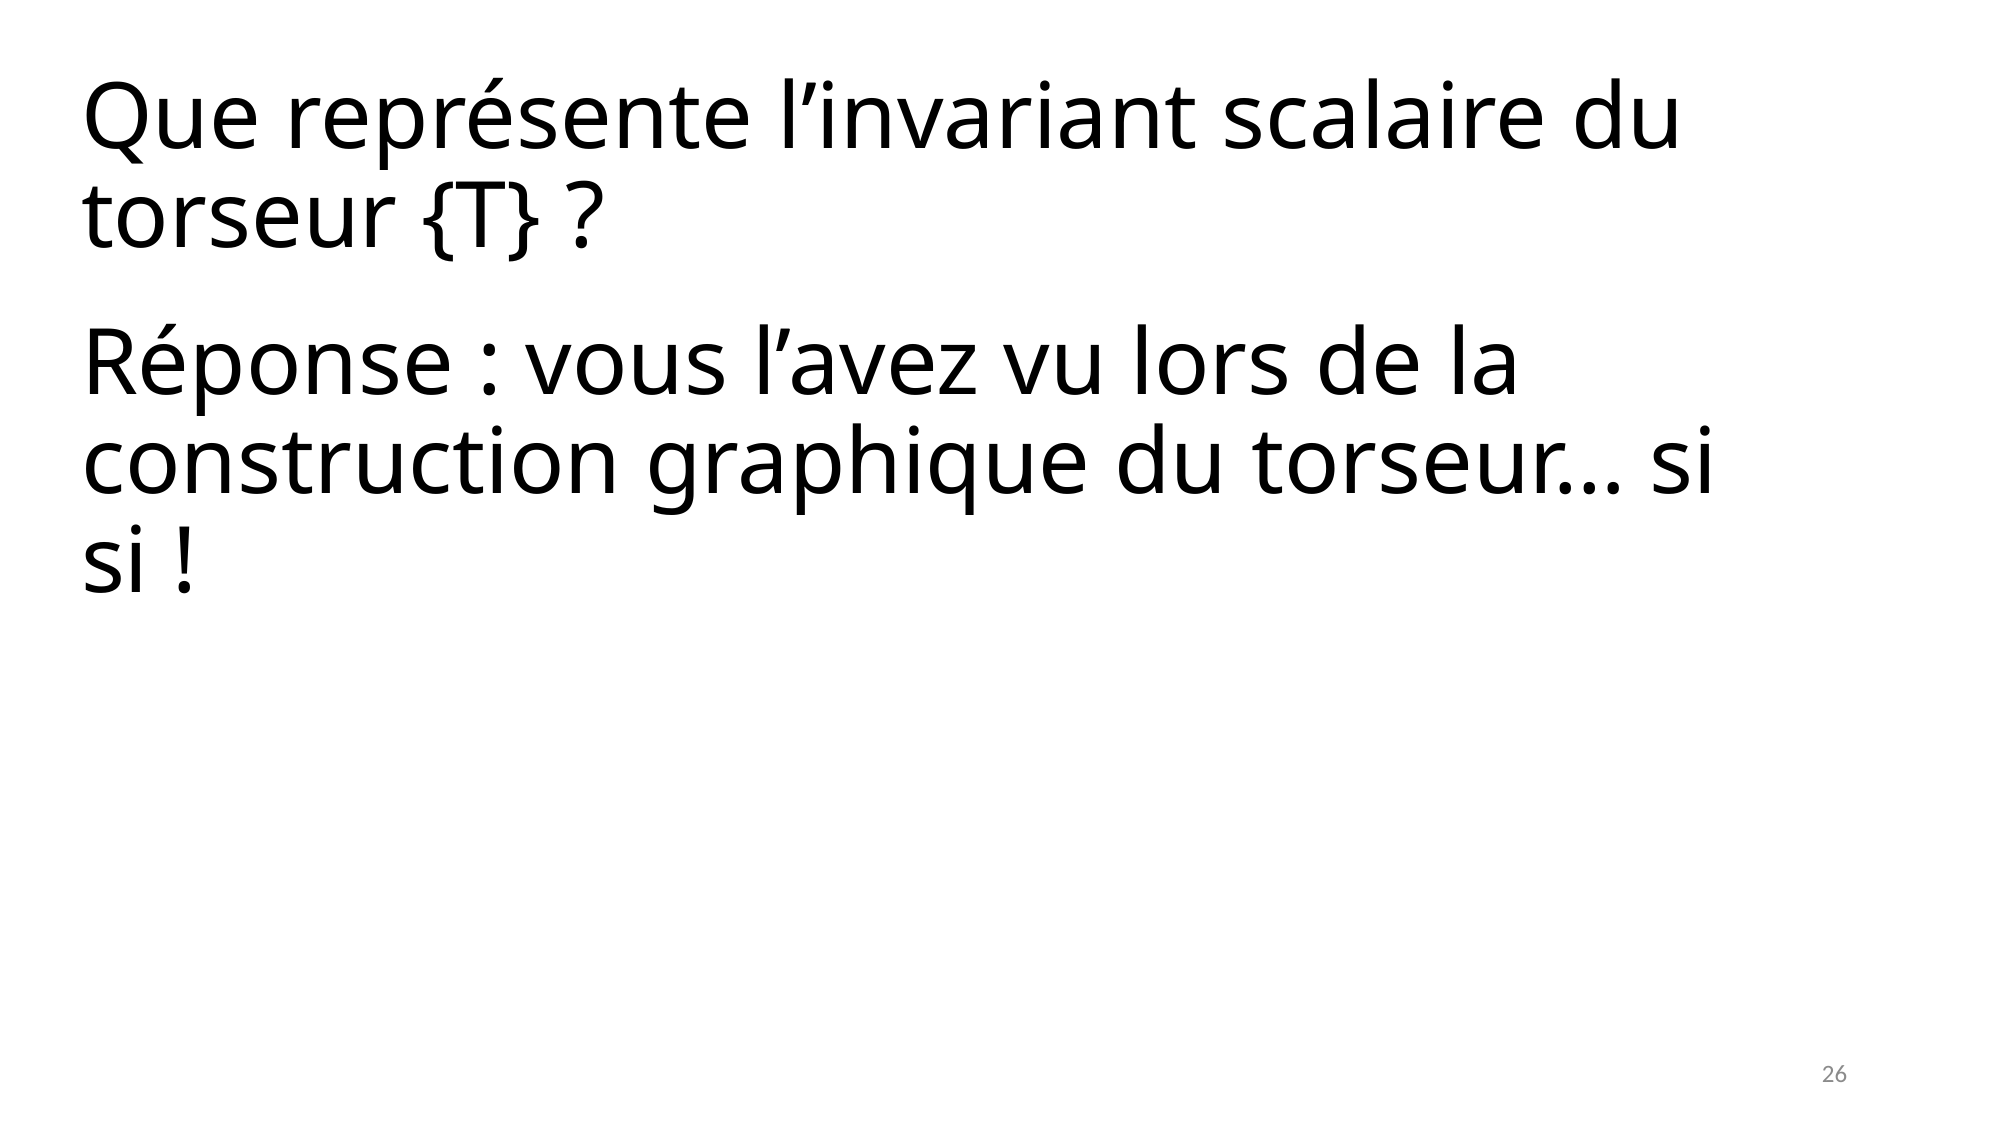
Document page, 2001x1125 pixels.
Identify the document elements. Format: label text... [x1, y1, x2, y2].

slide_number 26 [1412, 1042, 1863, 1103]
list Réponse : vous l’avez vu lors de la construction graphique du torseur… si si ! [66, 307, 1792, 487]
title Que représente l’invariant scalaire du torseur {T} ? [66, 59, 1981, 278]
